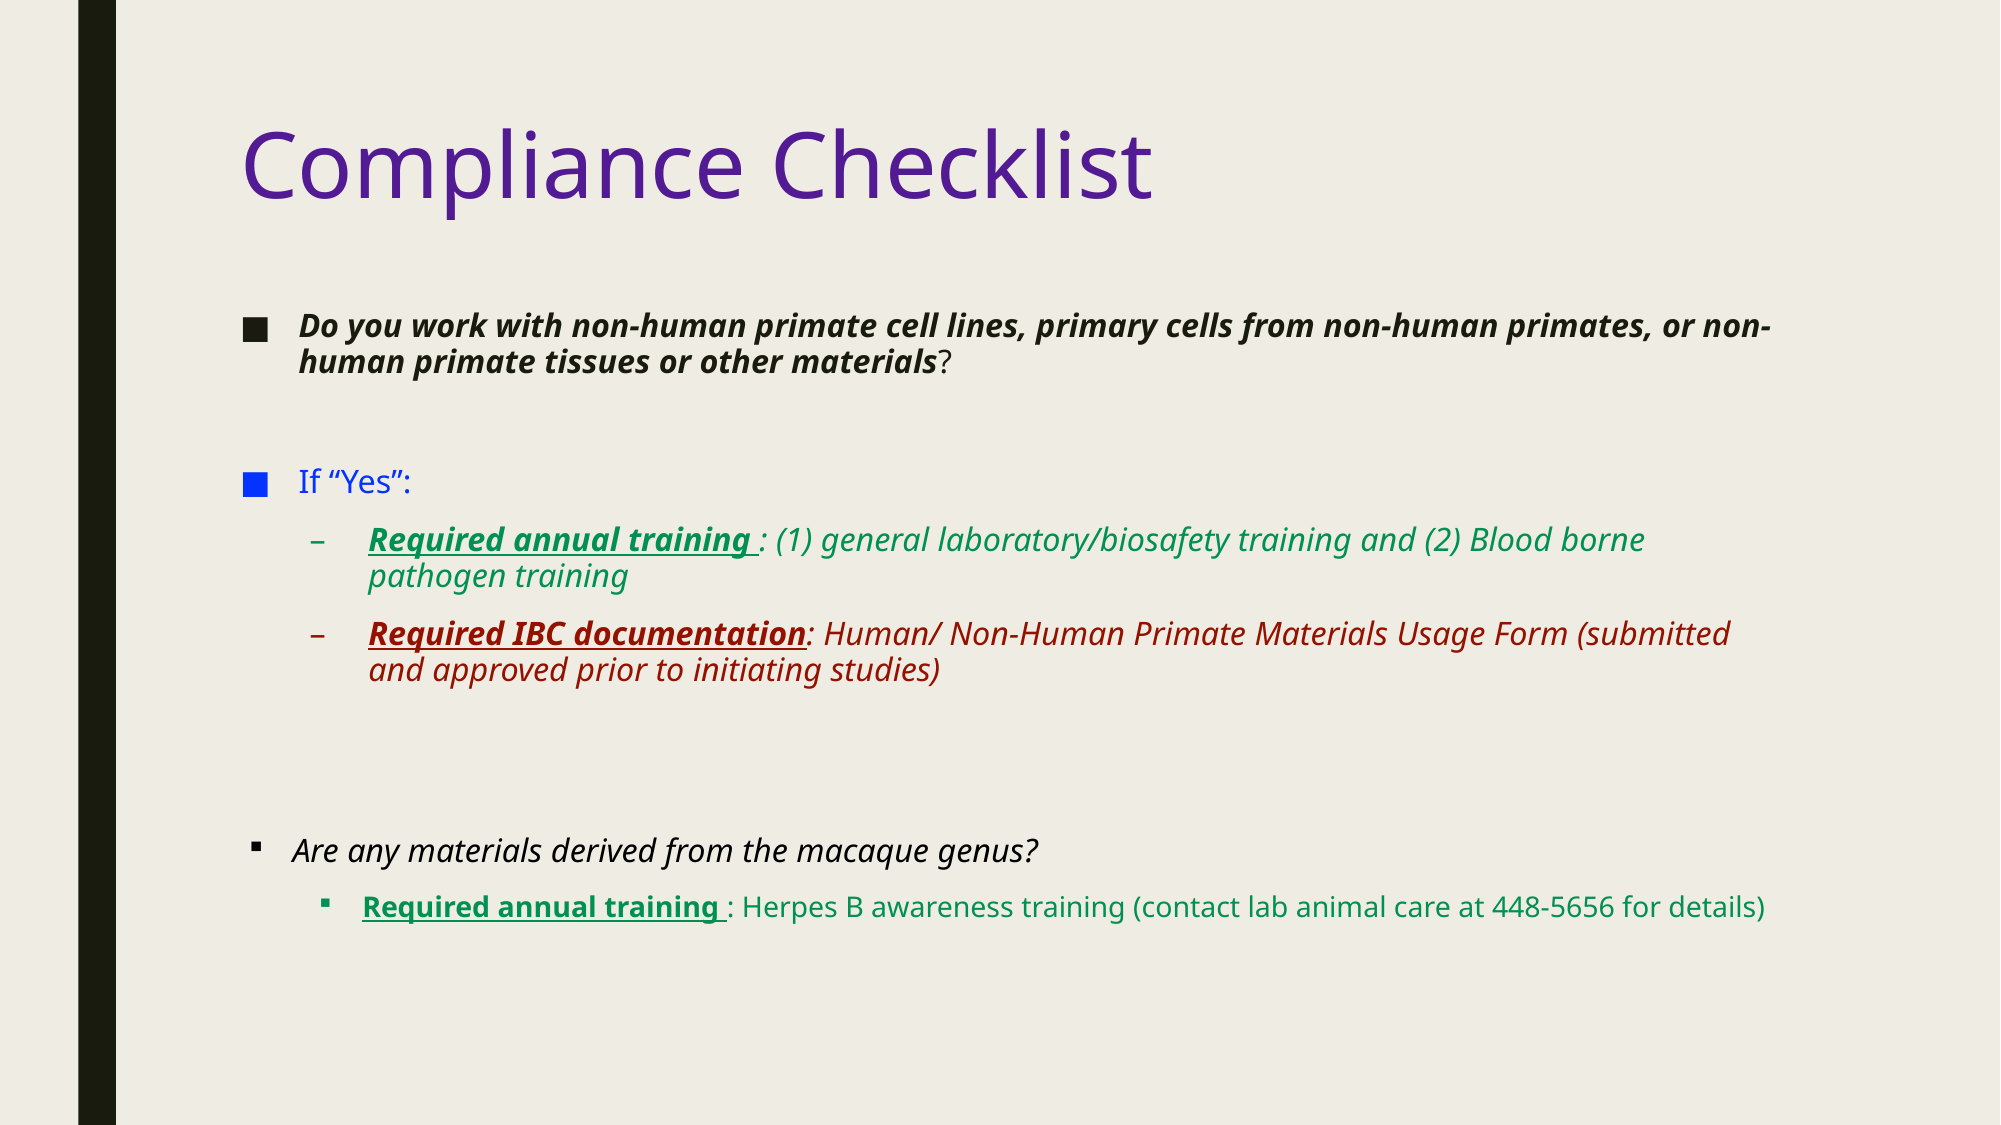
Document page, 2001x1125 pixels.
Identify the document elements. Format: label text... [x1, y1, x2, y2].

title Compliance Checklist [225, 112, 1800, 301]
list Do you work with non-human primate cell lines, primary cells from non-human primates, or non-human primate tissues or other materials? If “Yes”: Required annual training : (1) general laboratory/biosafety training and (2) Blood borne pathogen training Required IBC documentation: Human/ Non-Human Primate Materials Usage Form (submitted and approved prior to initiating studies) Are any materials derived from the macaque genus? Required annual training : Herpes B awareness training (contact lab animal care at 448-5656 for details) [225, 301, 1800, 963]
